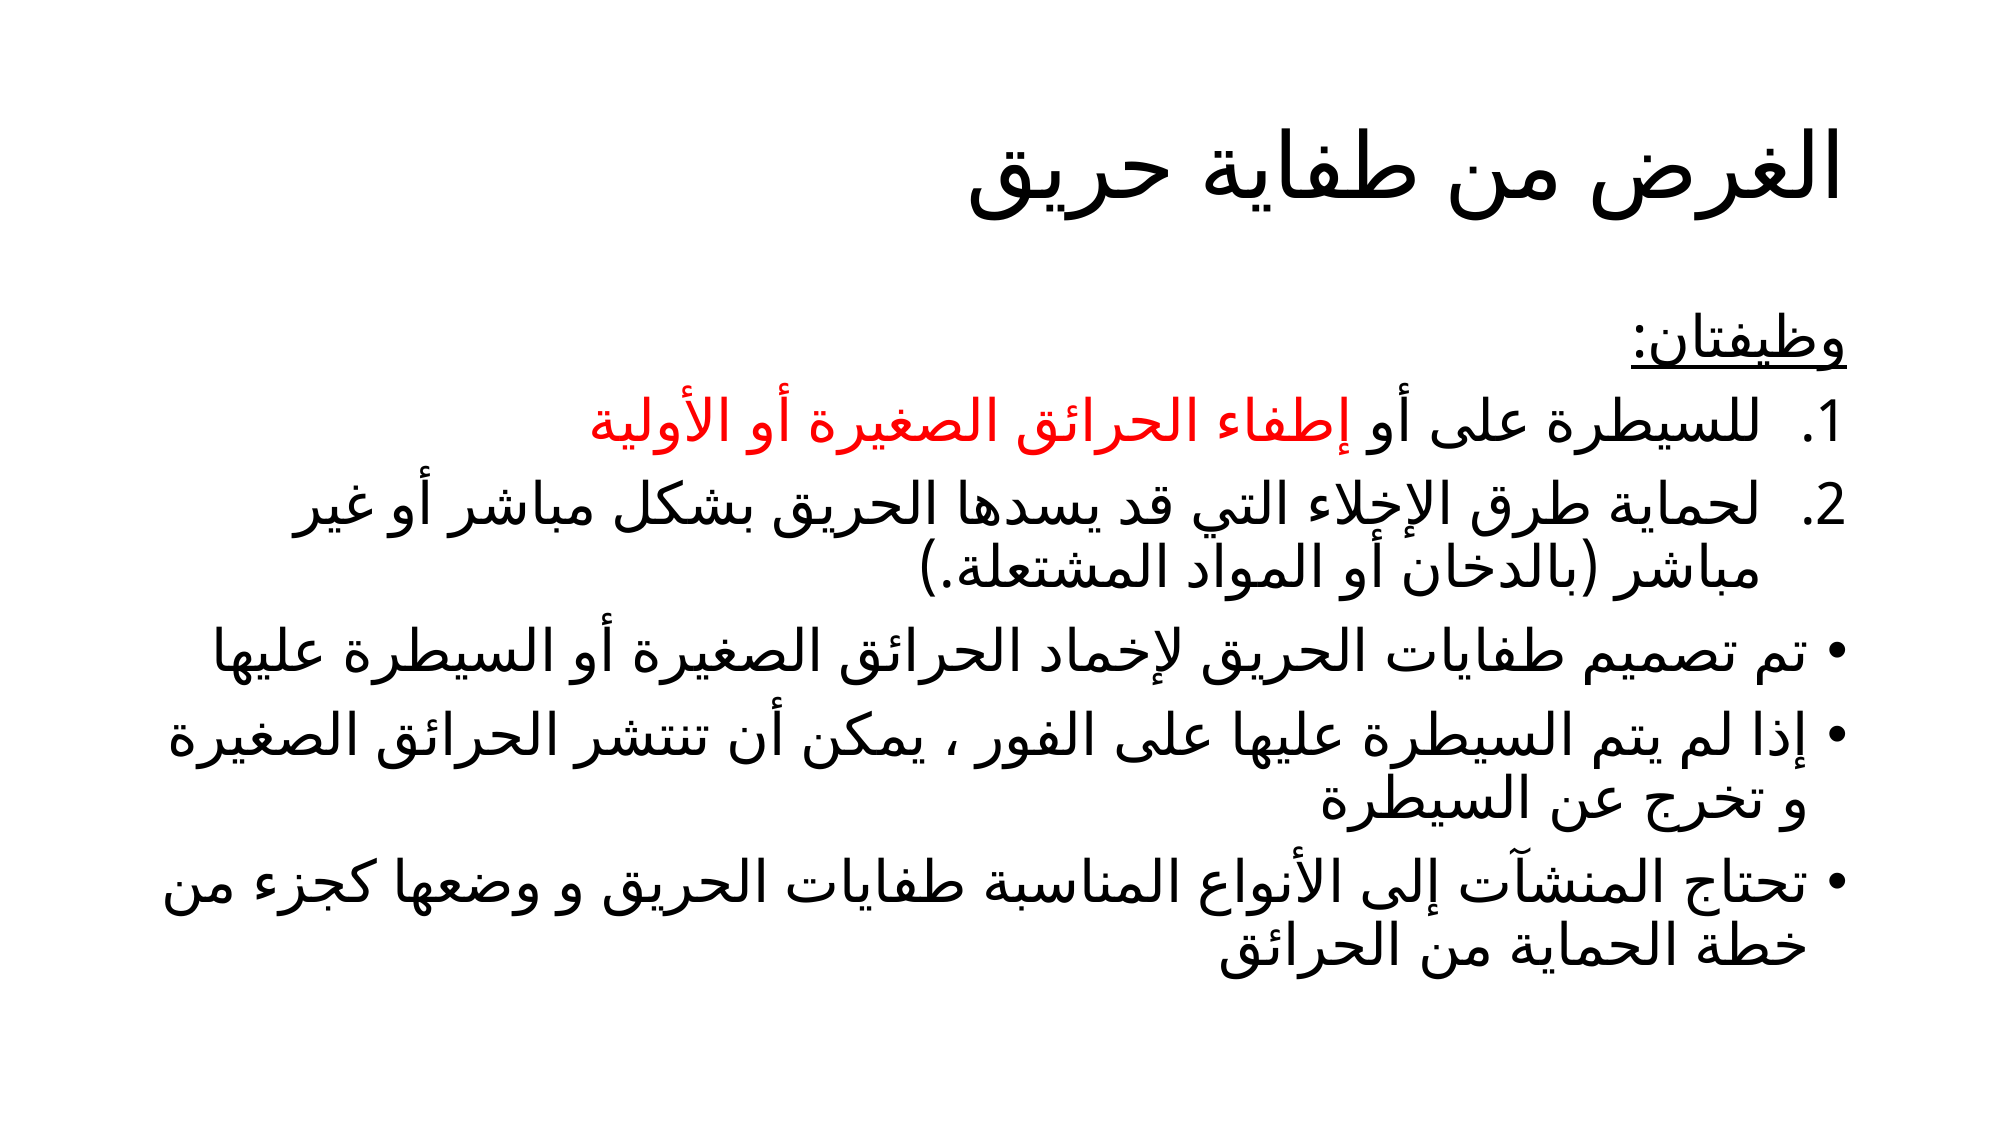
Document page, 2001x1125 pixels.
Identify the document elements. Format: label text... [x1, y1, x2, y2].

title الغرض من طفاية حريق [137, 59, 1863, 278]
list وظيفتان: للسيطرة على أو إطفاء الحرائق الصغيرة أو الأولية لحماية طرق الإخلاء التي قد يسدها الحريق بشكل مباشر أو غير مباشر (بالدخان أو المواد المشتعلة.) تم تصميم طفايات الحريق لإخماد الحرائق الصغيرة أو السيطرة عليها إذا لم يتم السيطرة عليها على الفور ، يمكن أن تنتشر الحرائق الصغيرة و تخرج عن السيطرة تحتاج المنشآت إلى الأنواع المناسبة طفايات الحريق و وضعها كجزء من خطة الحماية من الحرائق [137, 299, 1863, 1014]
